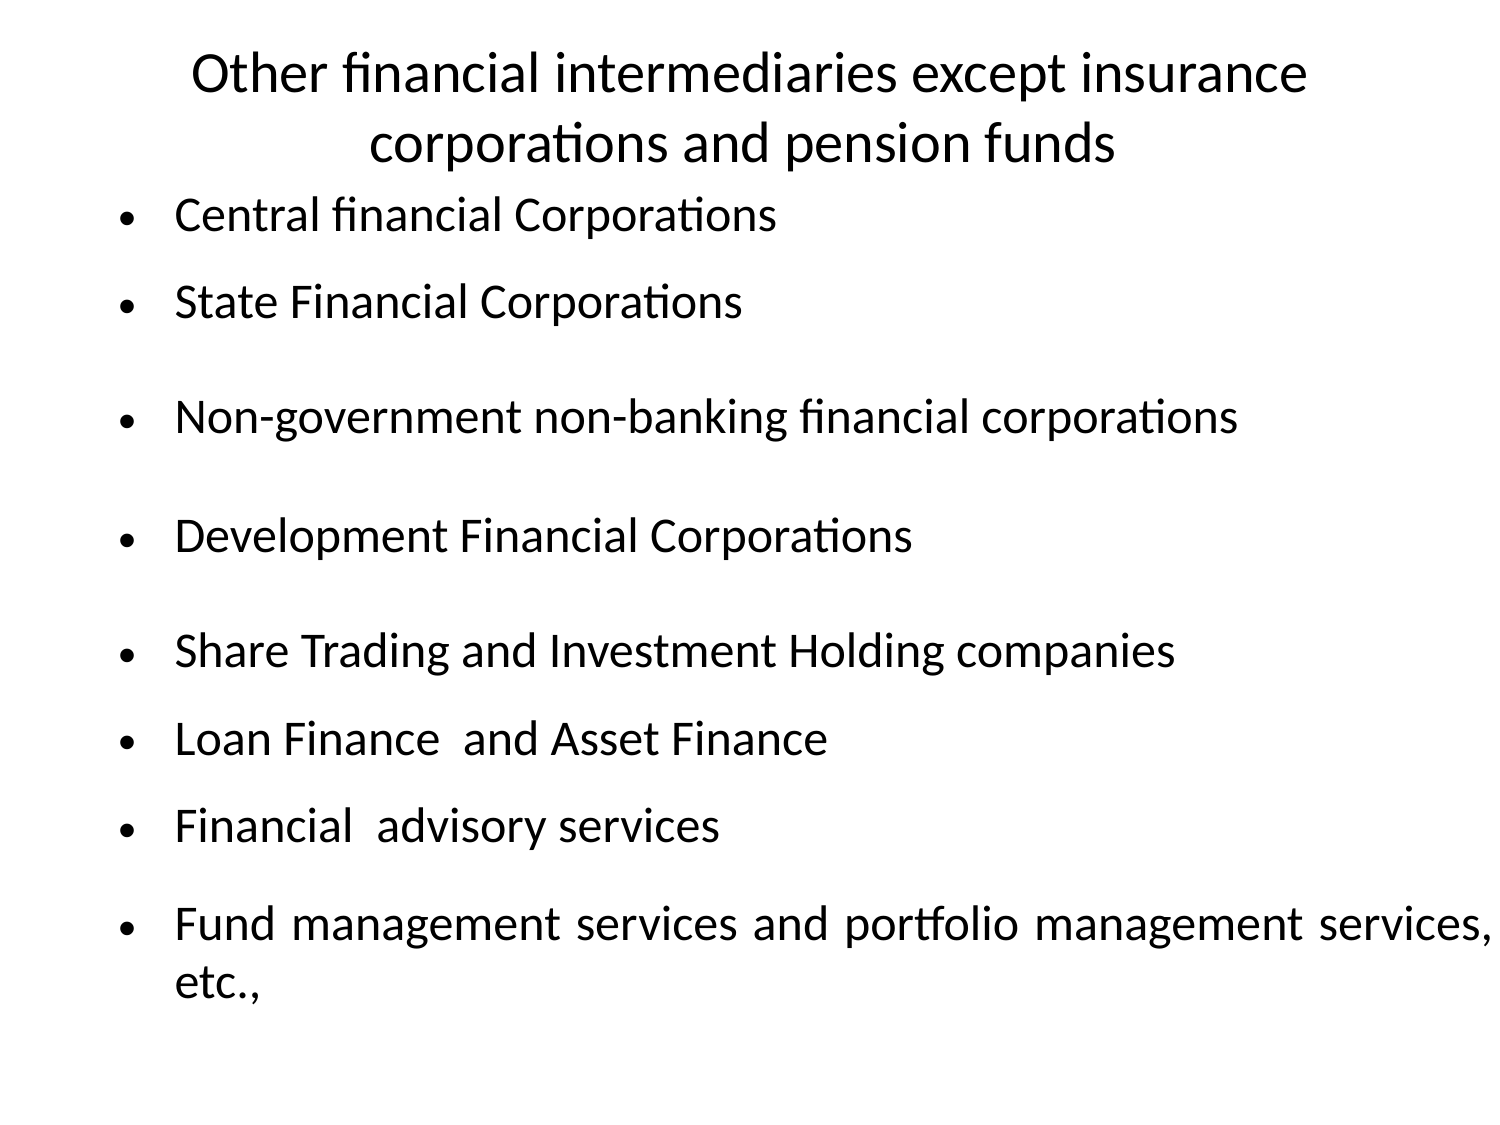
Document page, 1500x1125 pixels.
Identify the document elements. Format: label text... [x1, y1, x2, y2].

table_cell State Financial Corporations [113, 274, 1500, 389]
table_cell Fund management services and portfolio management services, etc., [113, 896, 1500, 1068]
table_cell Loan Finance and Asset Finance [113, 710, 1500, 797]
table_cell Non-government non-banking financial corporations [113, 389, 1500, 507]
table_cell Share Trading and Investment Holding companies [113, 622, 1500, 710]
table_cell Financial advisory services [113, 797, 1500, 896]
title Other financial intermediaries except insurance corporations and pension funds [75, 45, 1425, 233]
table_header Central financial Corporations [113, 186, 1500, 274]
table_cell Development Financial Corporations [113, 507, 1500, 622]
